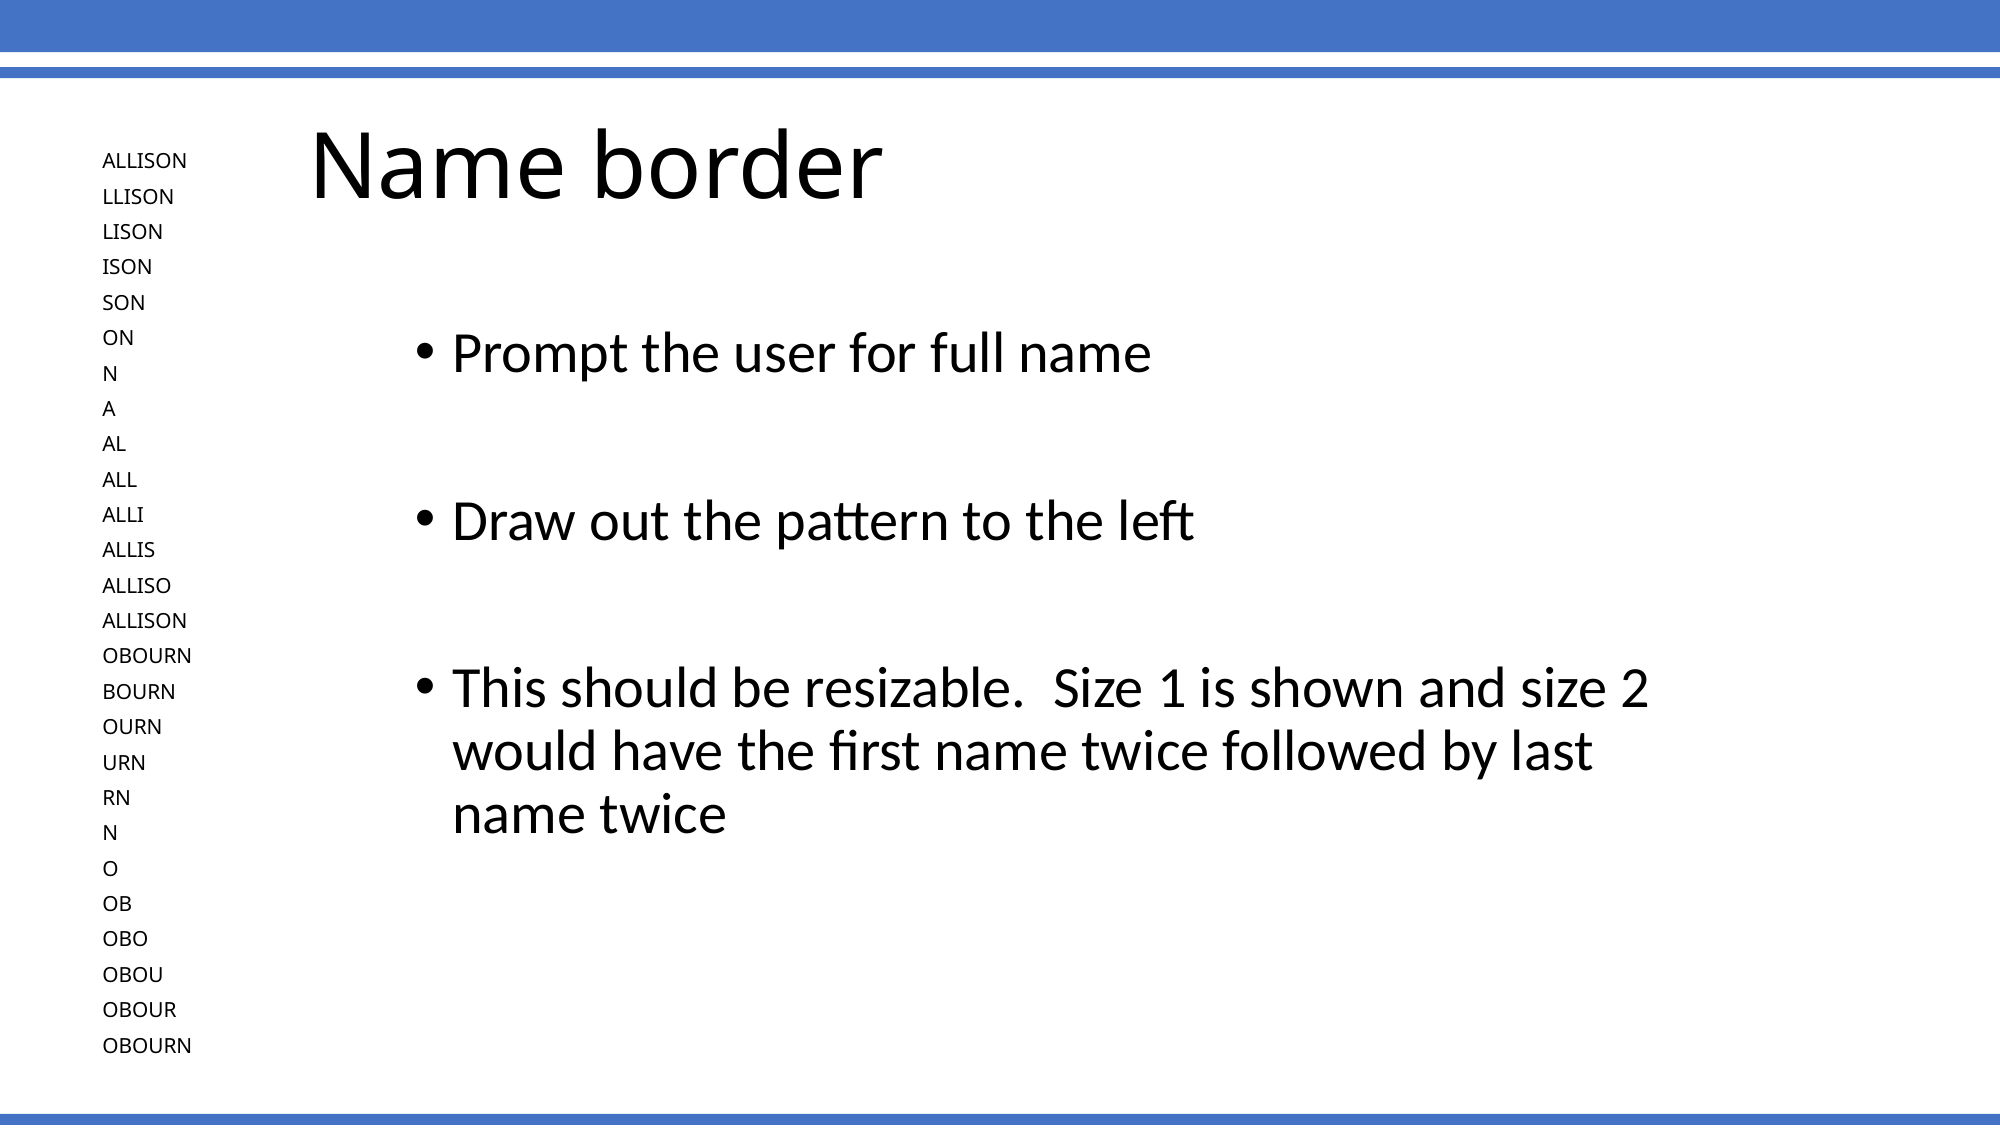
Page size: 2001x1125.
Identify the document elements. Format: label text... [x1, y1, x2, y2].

text_box ALLISON LLISON LISON ISON SON ON N A AL ALL ALLI ALLIS ALLISO ALLISON OBOURN BOURN OURN URN RN N O OB OBO OBOU OBOUR OBOURN [87, 140, 488, 1065]
list Prompt the user for full name Draw out the pattern to the left This should be resizable. Size 1 is shown and size 2 would have the first name twice followed by last name twice [399, 314, 1750, 1075]
title Name border [293, 59, 1863, 278]
